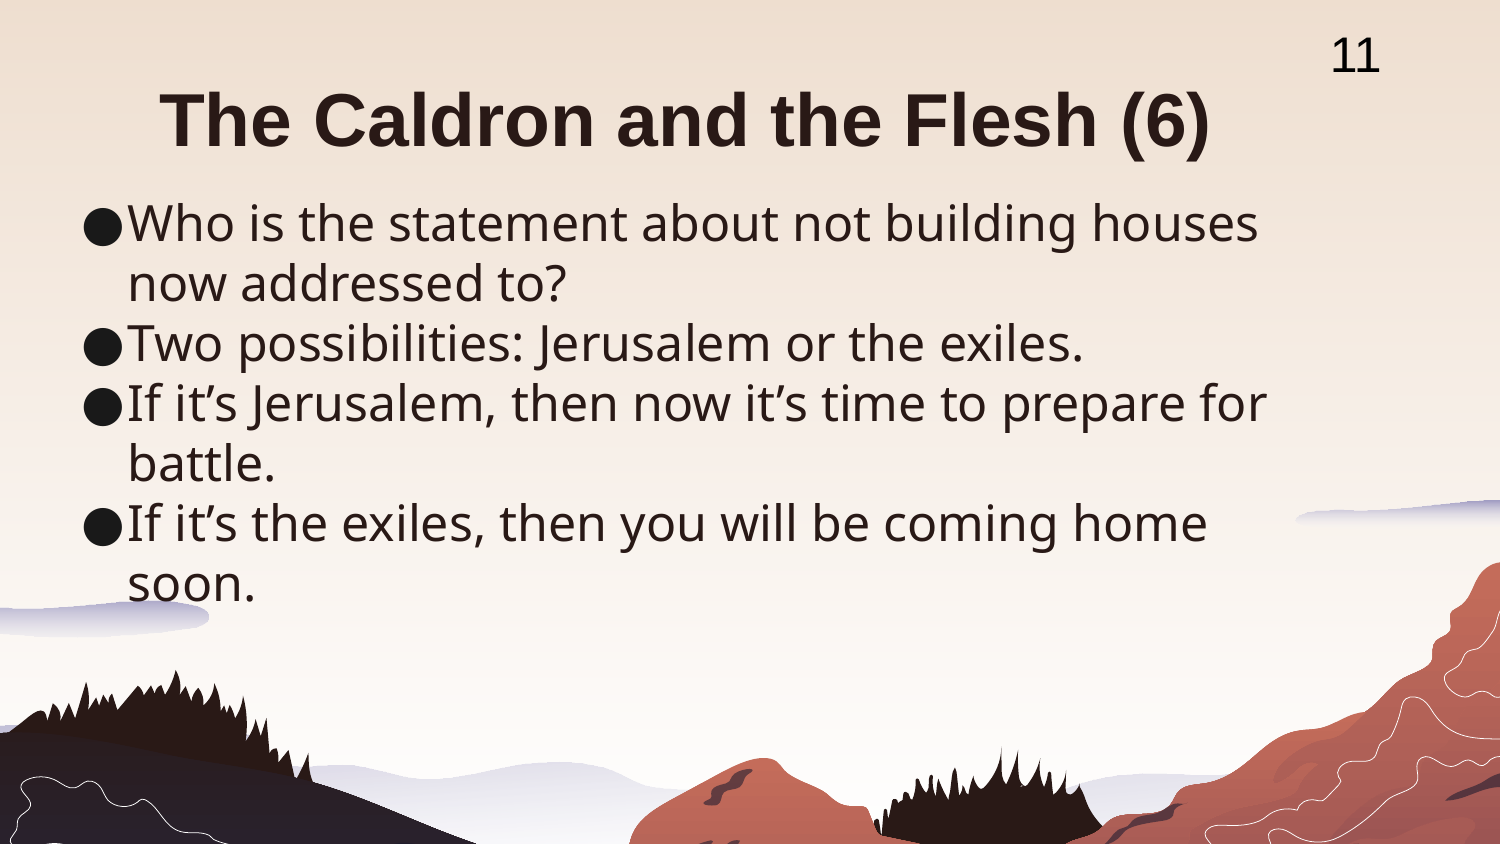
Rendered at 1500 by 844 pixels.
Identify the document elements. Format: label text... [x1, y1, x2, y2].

text_box 11 [1315, 15, 1453, 90]
list Who is the statement about not building houses now addressed to? Two possibilities: Jerusalem or the exiles. If it’s Jerusalem, then now it’s time to prepare for battle. If it’s the exiles, then you will be coming home soon. [66, 176, 1306, 668]
title The Caldron and the Flesh (6) [66, 56, 1306, 176]
